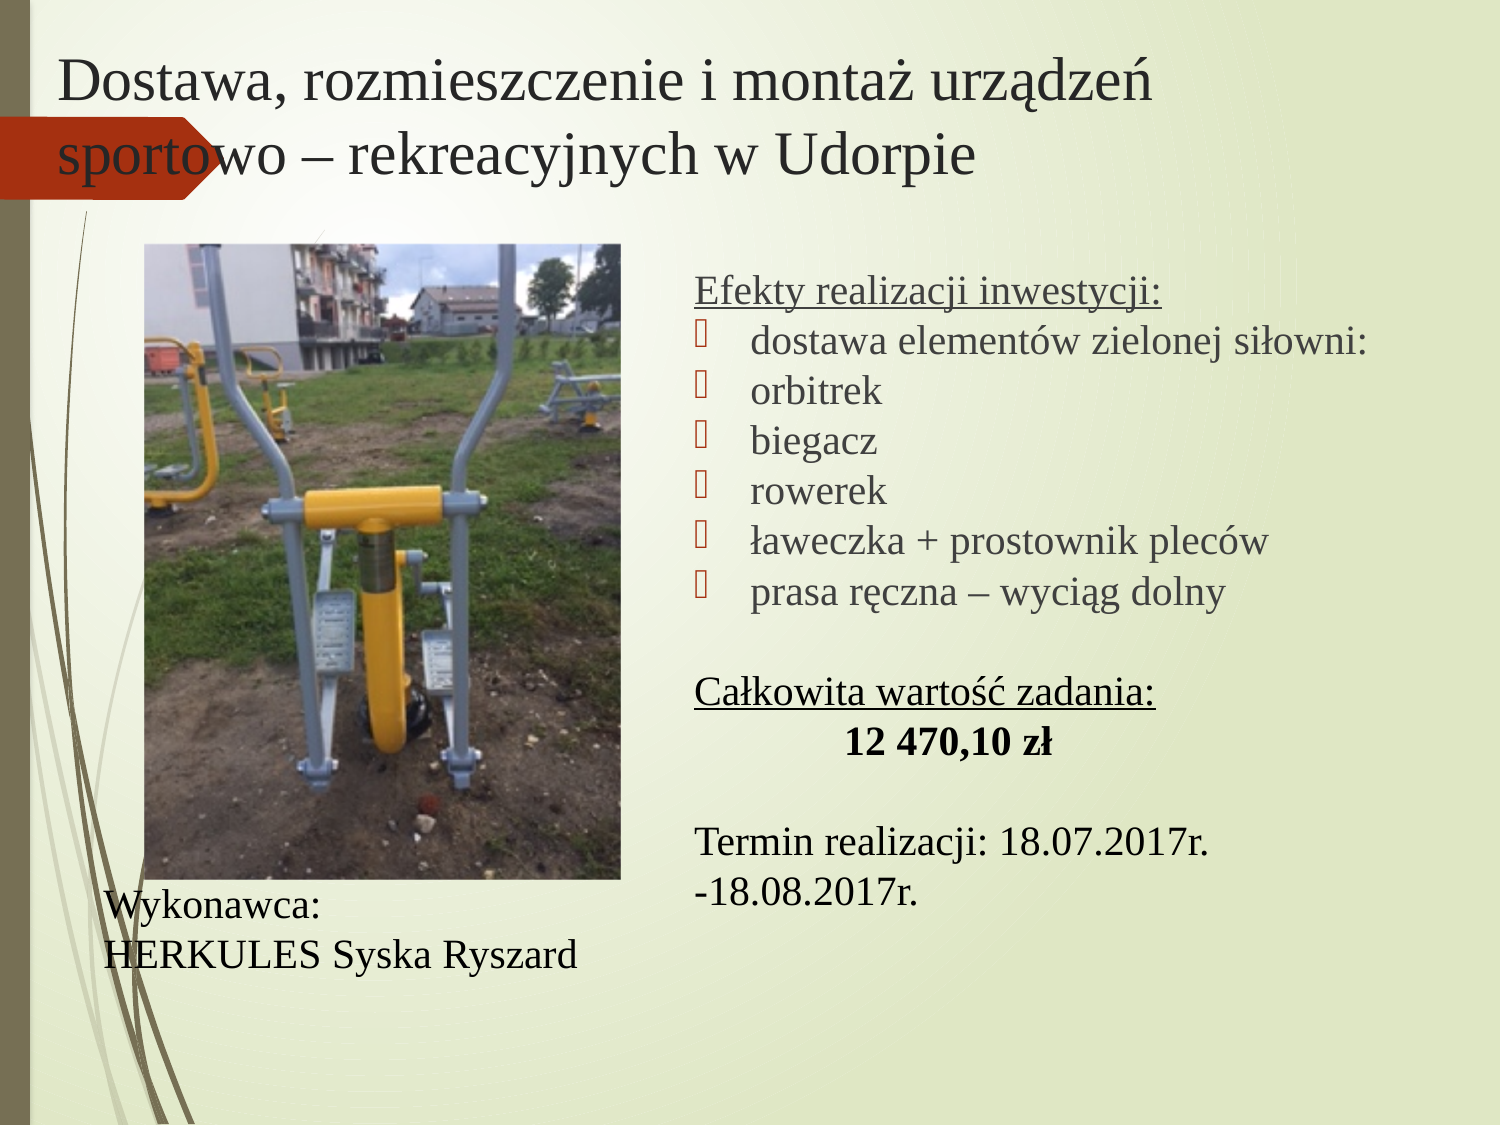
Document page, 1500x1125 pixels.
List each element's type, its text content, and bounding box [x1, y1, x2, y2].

list Efekty realizacji inwestycji: dostawa elementów zielonej siłowni: orbitrek biegacz rowerek ławeczka + prostownik pleców prasa ręczna – wyciąg dolny Całkowita wartość zadania: 12 470,10 zł Termin realizacji: 18.07.2017r. -18.08.2017r. [679, 255, 1388, 976]
text_box Wykonawca: HERKULES Syska Ryszard [88, 869, 597, 985]
title Dostawa, rozmieszczenie i montaż urządzeń sportowo – rekreacyjnych w Udorpie [42, 30, 1353, 196]
picture [63, 245, 700, 879]
